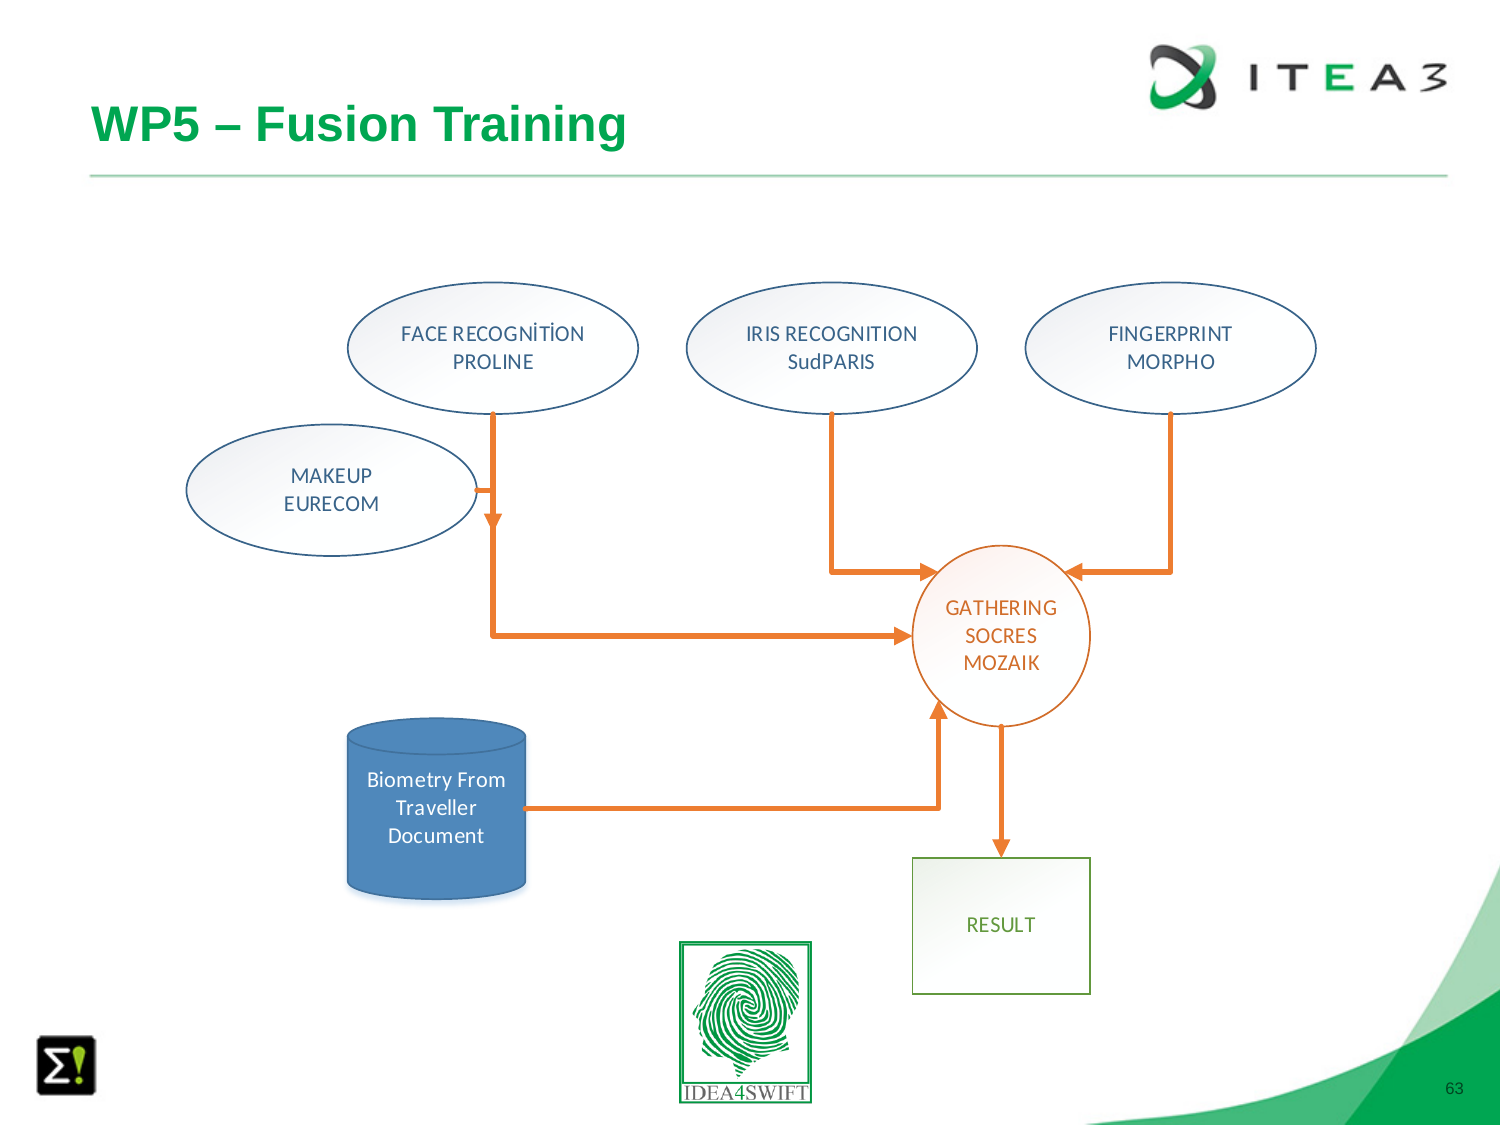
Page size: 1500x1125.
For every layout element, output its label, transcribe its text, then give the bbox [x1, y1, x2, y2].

title WP5 – Fusion Training [76, 23, 1099, 160]
picture [0, 0, 1500, 1125]
